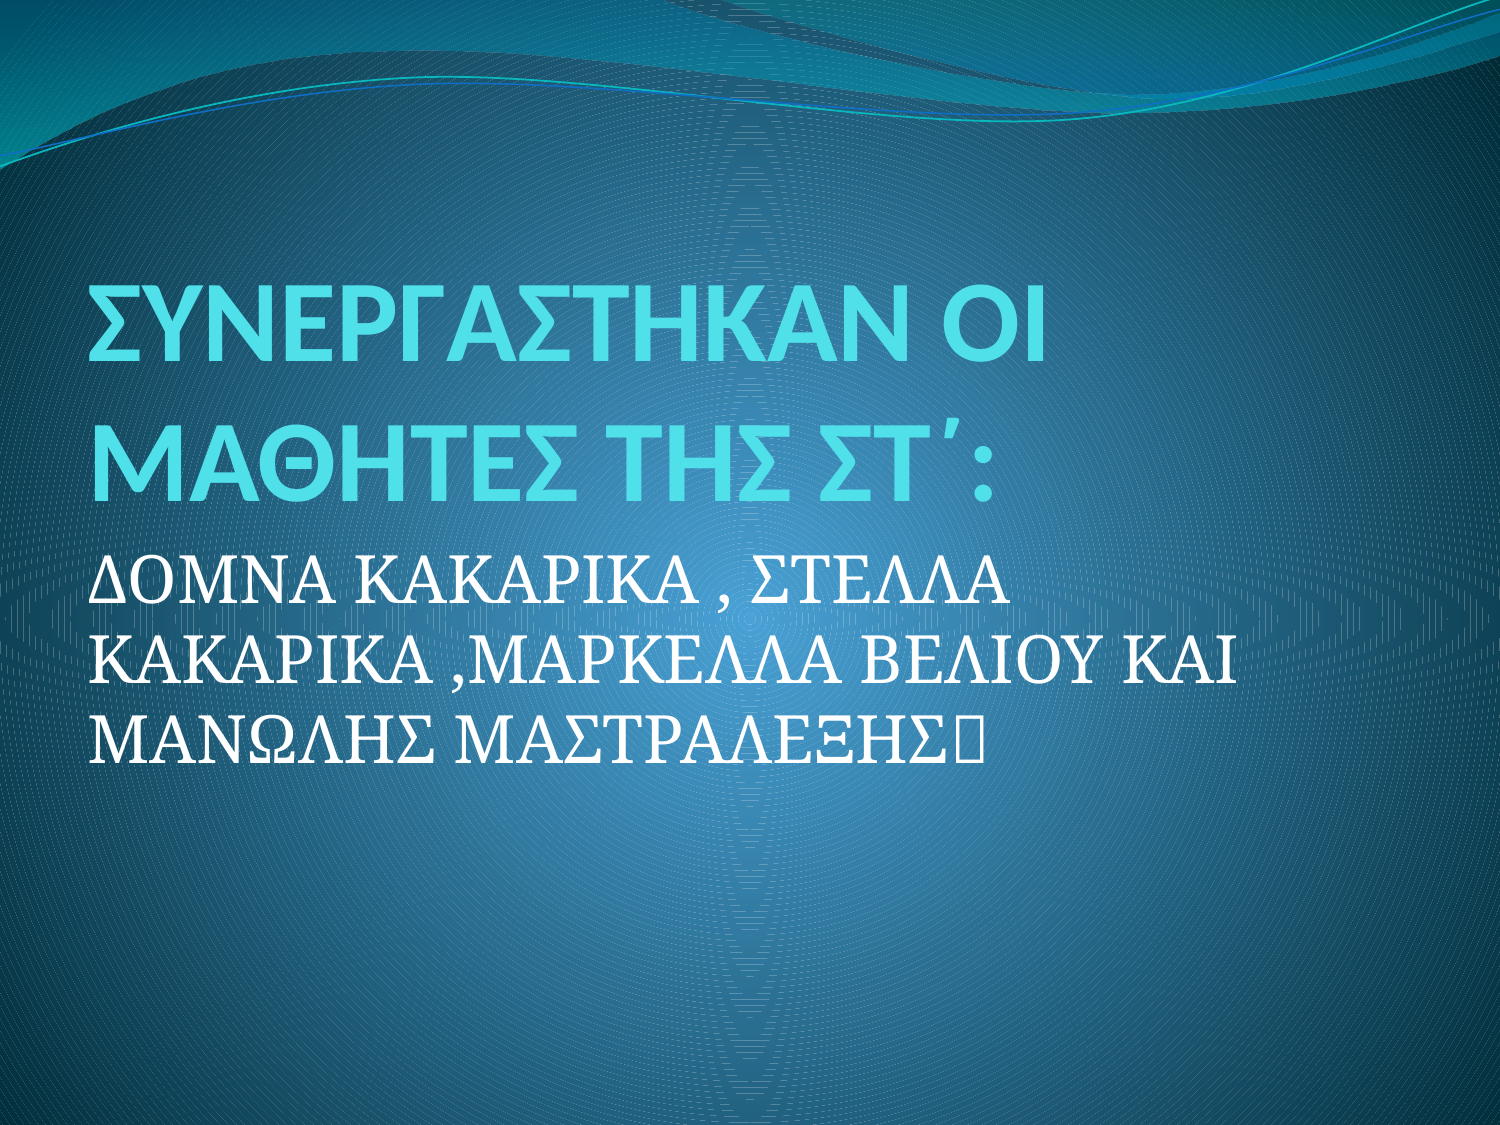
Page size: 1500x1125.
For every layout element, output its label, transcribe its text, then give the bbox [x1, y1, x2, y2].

subtitle ΔΟΜΝΑ ΚΑΚΑΡΙΚΑ , ΣΤΕΛΛΑ ΚΑΚΑΡΙΚΑ ,ΜΑΡΚΕΛΛΑ ΒΕΛΙΟΥ ΚΑΙ ΜΑΝΩΛΗΣ ΜΑΣΤΡΑΛΕΞΗΣ [87, 529, 1376, 818]
title ΣΥΝΕΡΓΑΣΤΗΚΑΝ ΟΙ ΜΑΘΗΤΕΣ ΤΗΣ ΣΤ΄: [87, 224, 1376, 525]
